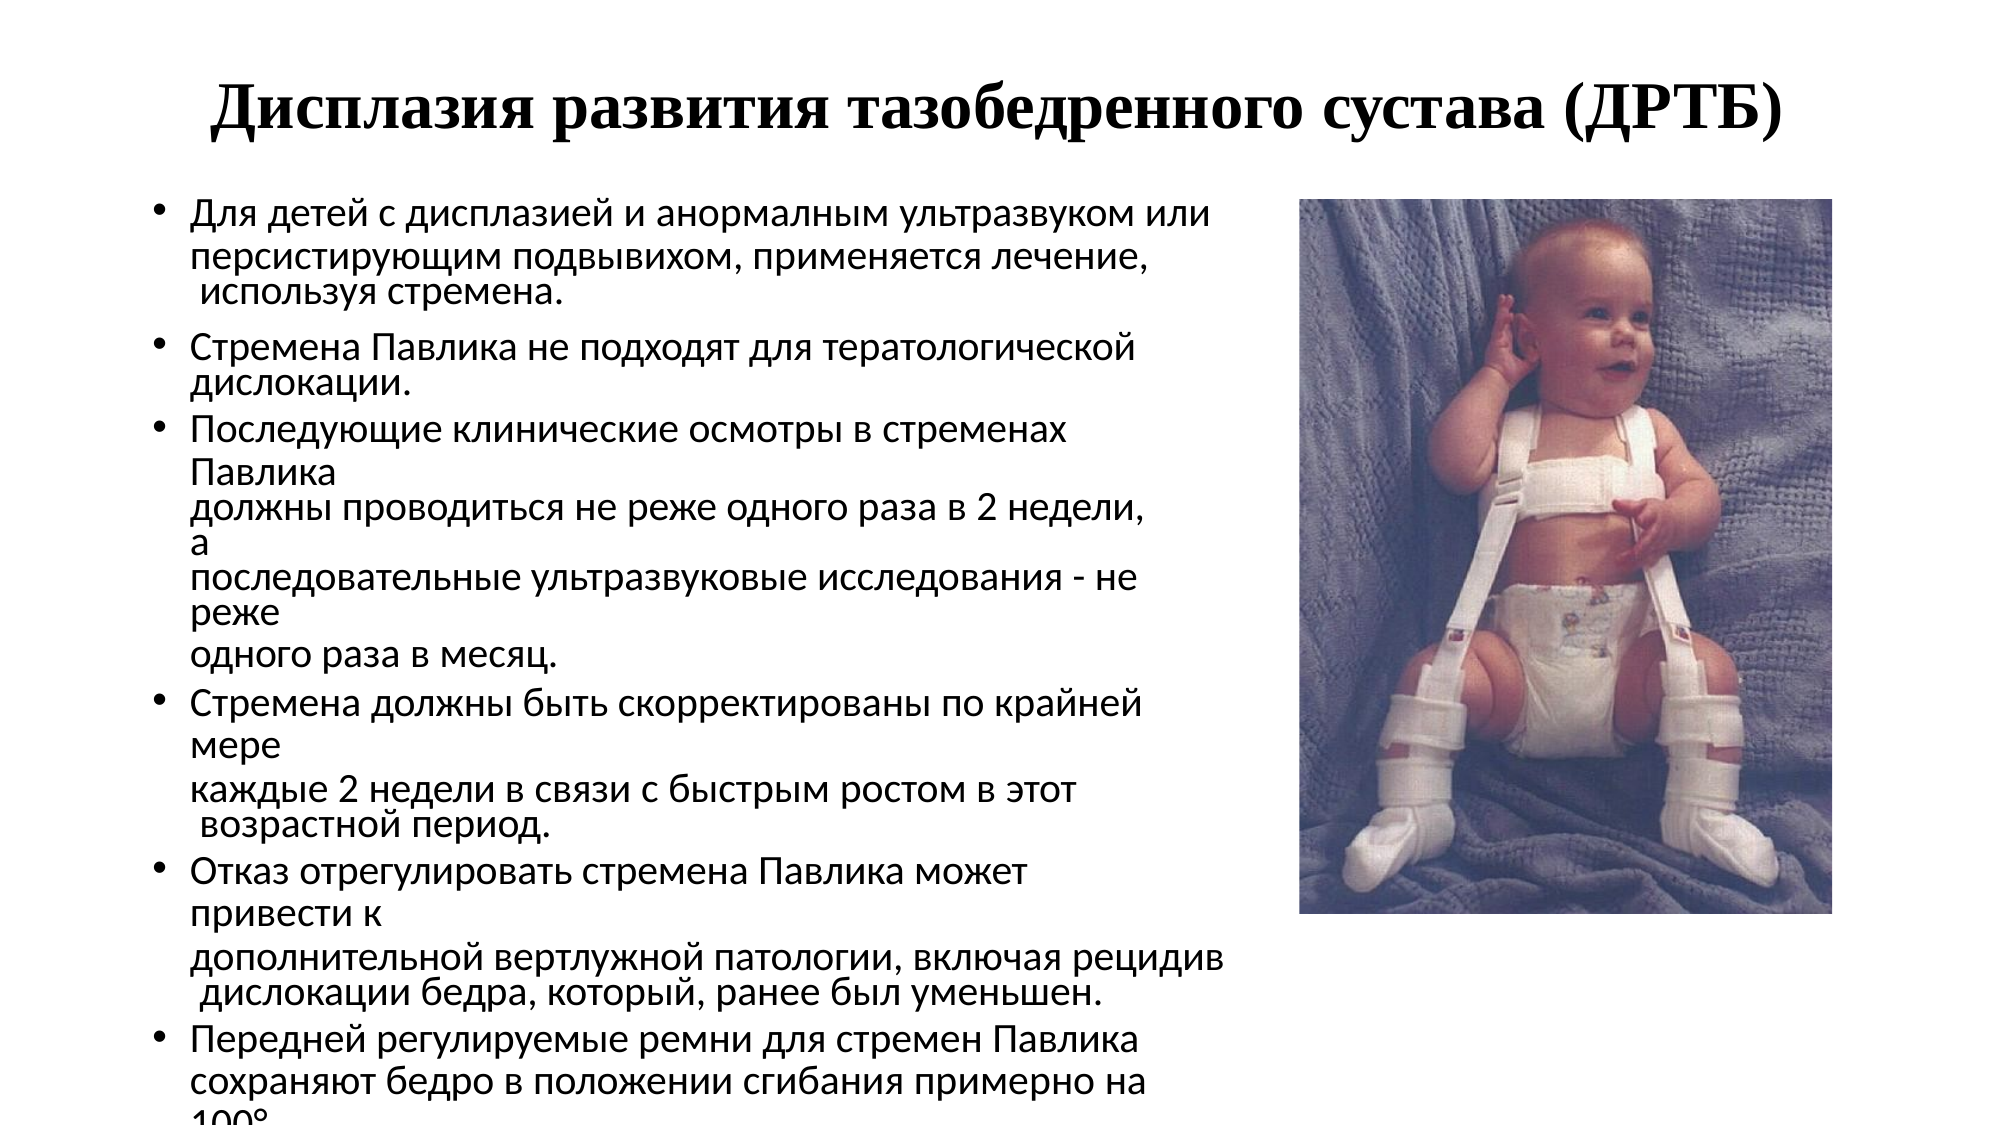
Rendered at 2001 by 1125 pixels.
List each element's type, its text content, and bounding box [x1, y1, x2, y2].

text_box Для детей с дисплазией и анормалным ультразвуком или персистирующим подвывихом, применяется лечение, используя стремена. Стремена Павлика не подходят для тератологической дислокации. Последующие клинические осмотры в стременах Павлика должны проводиться не реже одного раза в 2 недели, а последовательные ультразвуковые исследования - не реже одного раза в месяц. Стремена должны быть скорректированы по крайней мере каждые 2 недели в связи с быстрым ростом в этот возрастной период. Отказ отрегулировать стремена Павлика может привести к дополнительной вертлужной патологии, включая рецидив дислокации бедра, который, ранее был уменьшен. Передней регулируемые ремни для стремен Павлика сохраняют бедро в положении сгибания примерно на 100°. [150, 189, 1251, 1125]
text_box [1299, 199, 1833, 914]
title Дисплазия развития тазобедренного сустава (ДРТБ) [208, 59, 1791, 250]
